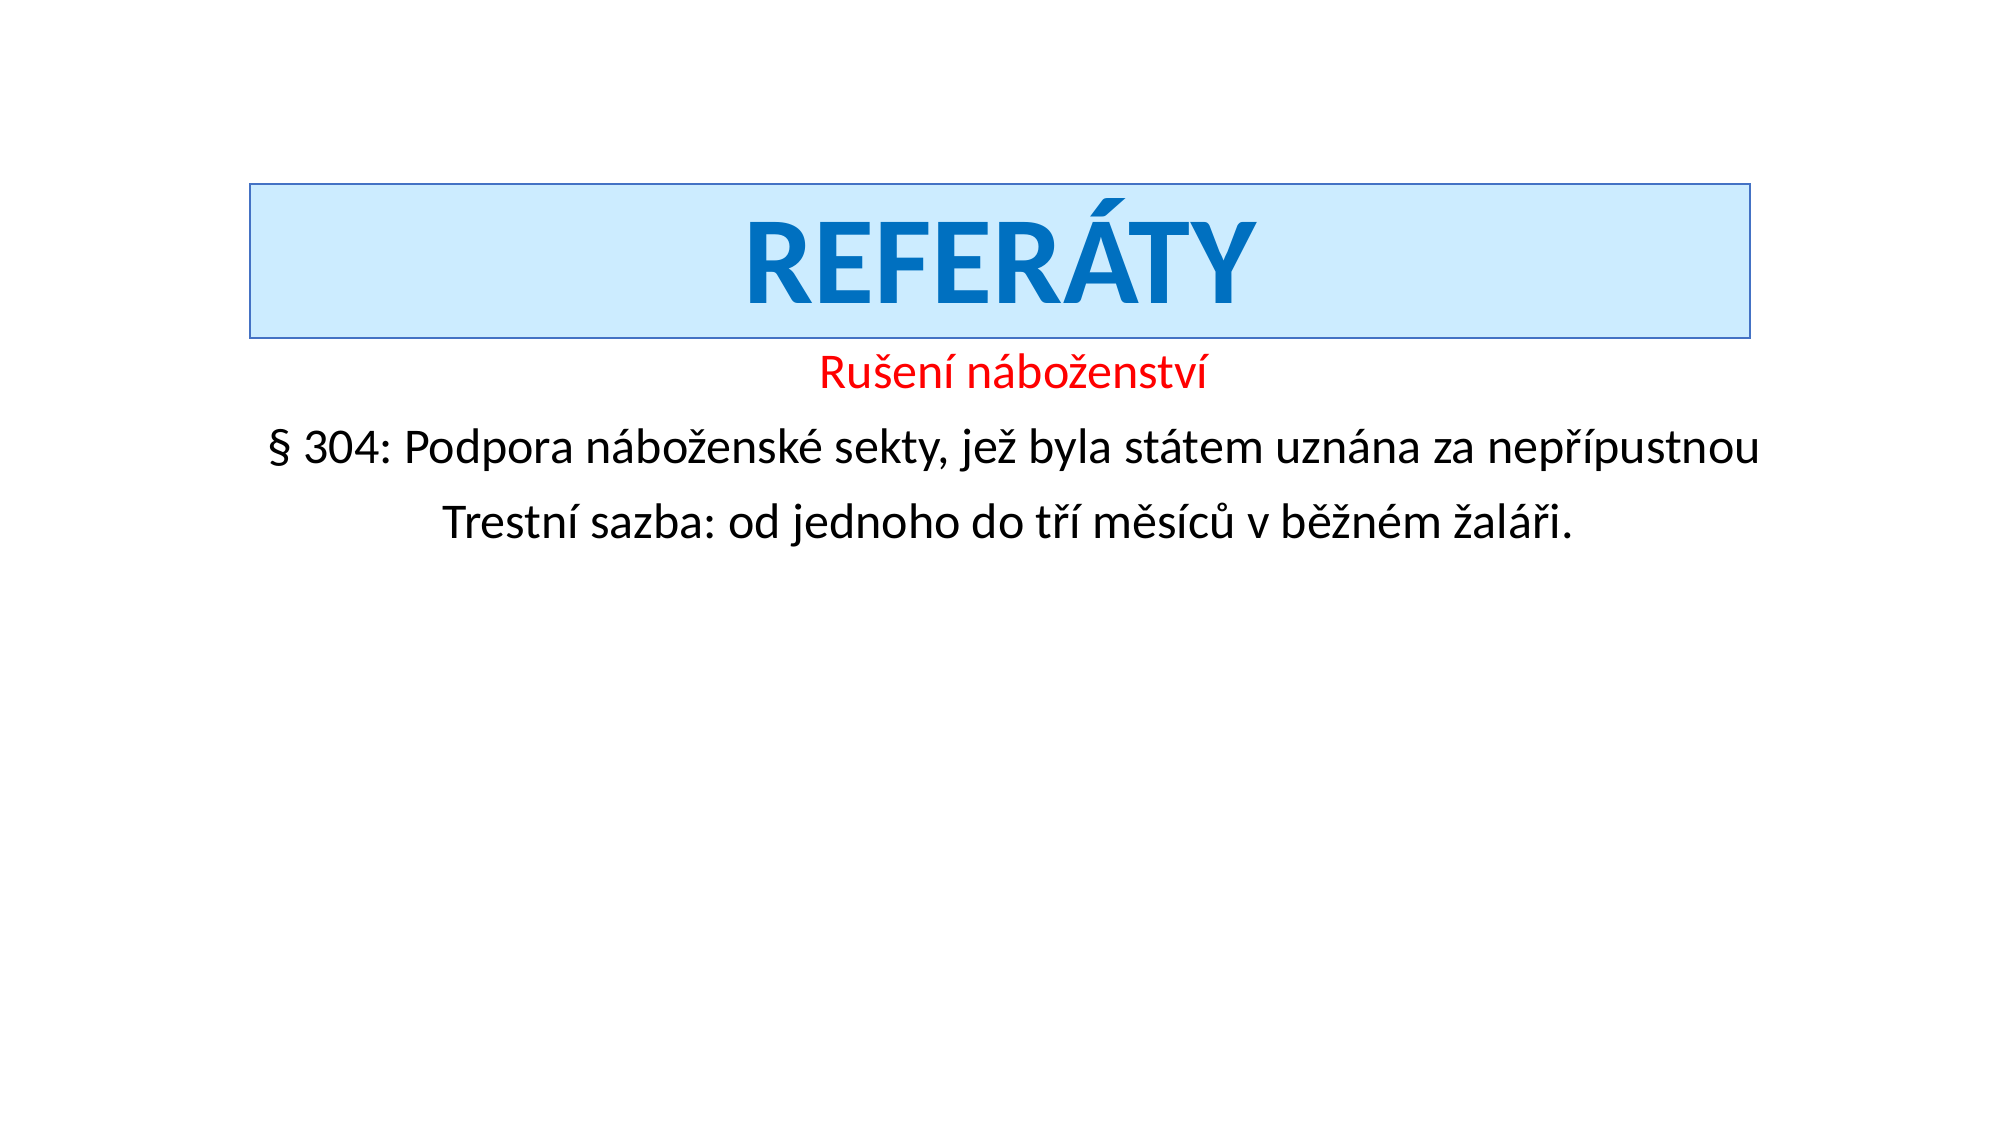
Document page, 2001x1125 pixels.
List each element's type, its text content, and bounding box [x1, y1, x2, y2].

subtitle Rušení náboženství § 304: Podpora náboženské sekty, jež byla státem uznána za nepřípustnou Trestní sazba: od jednoho do tří měsíců v běžném žaláři. [249, 338, 1779, 825]
title Referáty [249, 183, 1751, 338]
